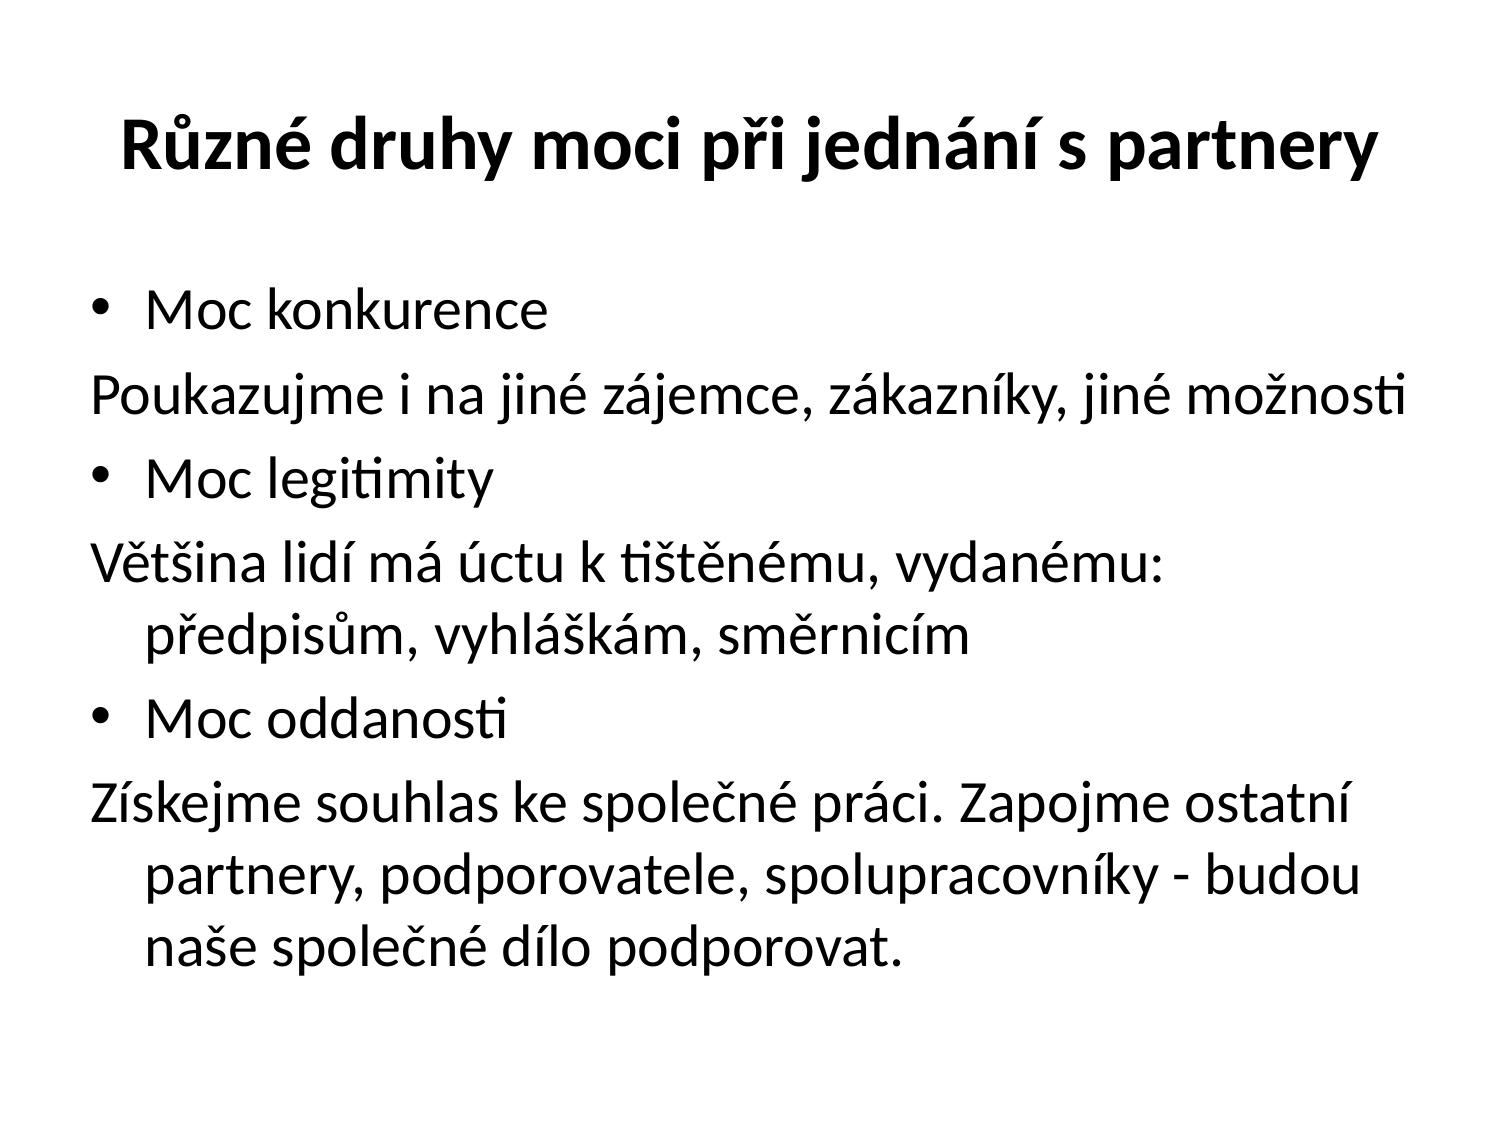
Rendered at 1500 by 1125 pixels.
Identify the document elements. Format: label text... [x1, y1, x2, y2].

title Různé druhy moci při jednání s partnery [75, 45, 1425, 233]
list Moc konkurence Poukazujme i na jiné zájemce, zákazníky, jiné možnosti Moc legitimity Většina lidí má úctu k tištěnému, vydanému: předpisům, vyhláškám, směrnicím Moc oddanosti Získejme souhlas ke společné práci. Zapojme ostatní partnery, podporovatele, spolupracovníky - budou naše společné dílo podporovat. [75, 262, 1425, 1005]
